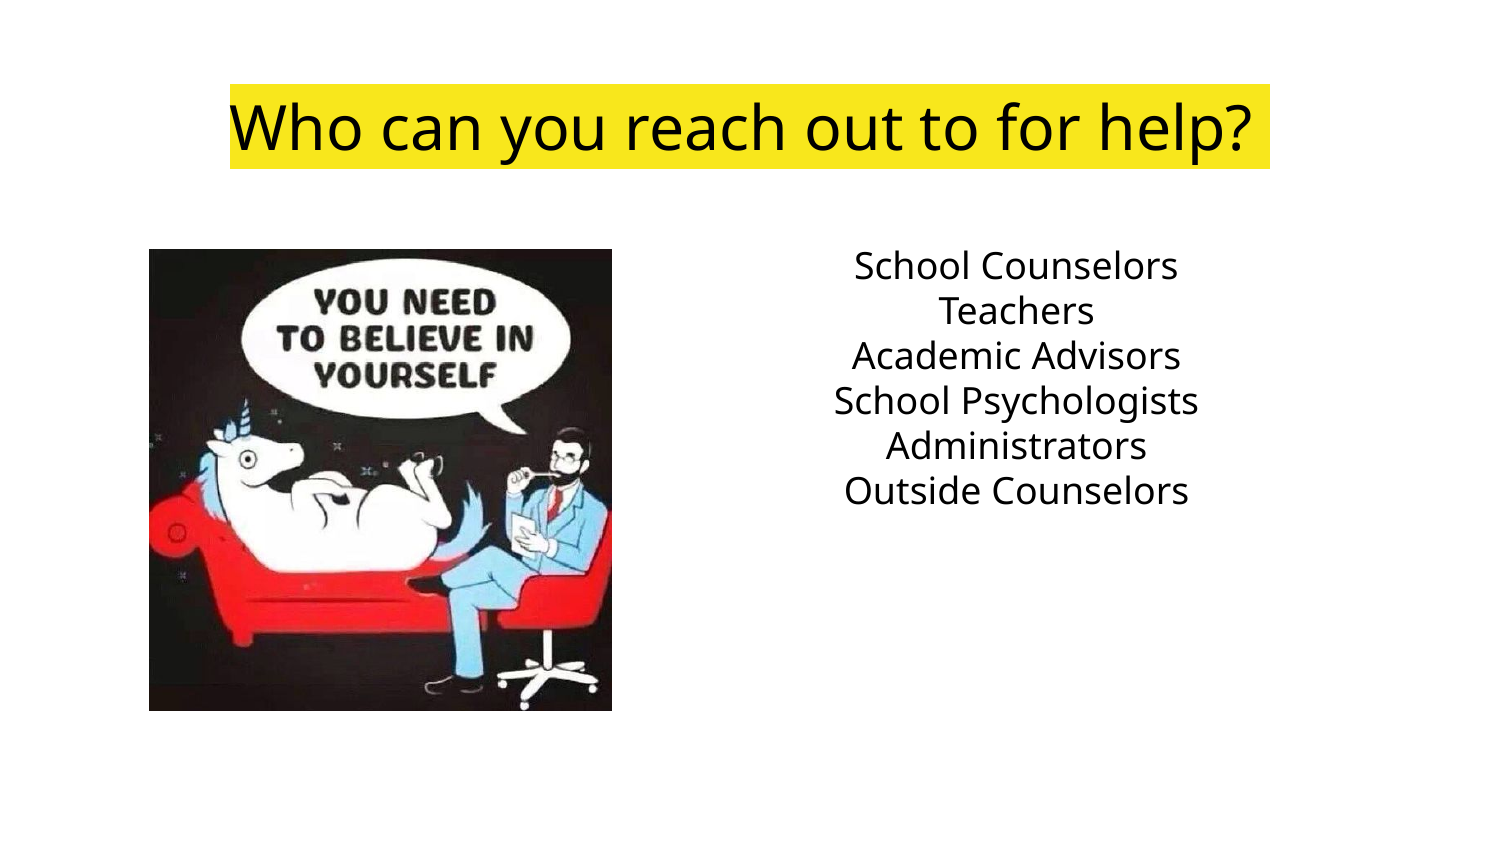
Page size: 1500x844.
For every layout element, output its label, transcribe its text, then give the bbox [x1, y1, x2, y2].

title Who can you reach out to for help? [51, 72, 1449, 167]
text_box School Counselors Teachers Academic Advisors School Psychologists Administrators Outside Counselors [748, 226, 1285, 522]
picture [149, 248, 612, 712]
